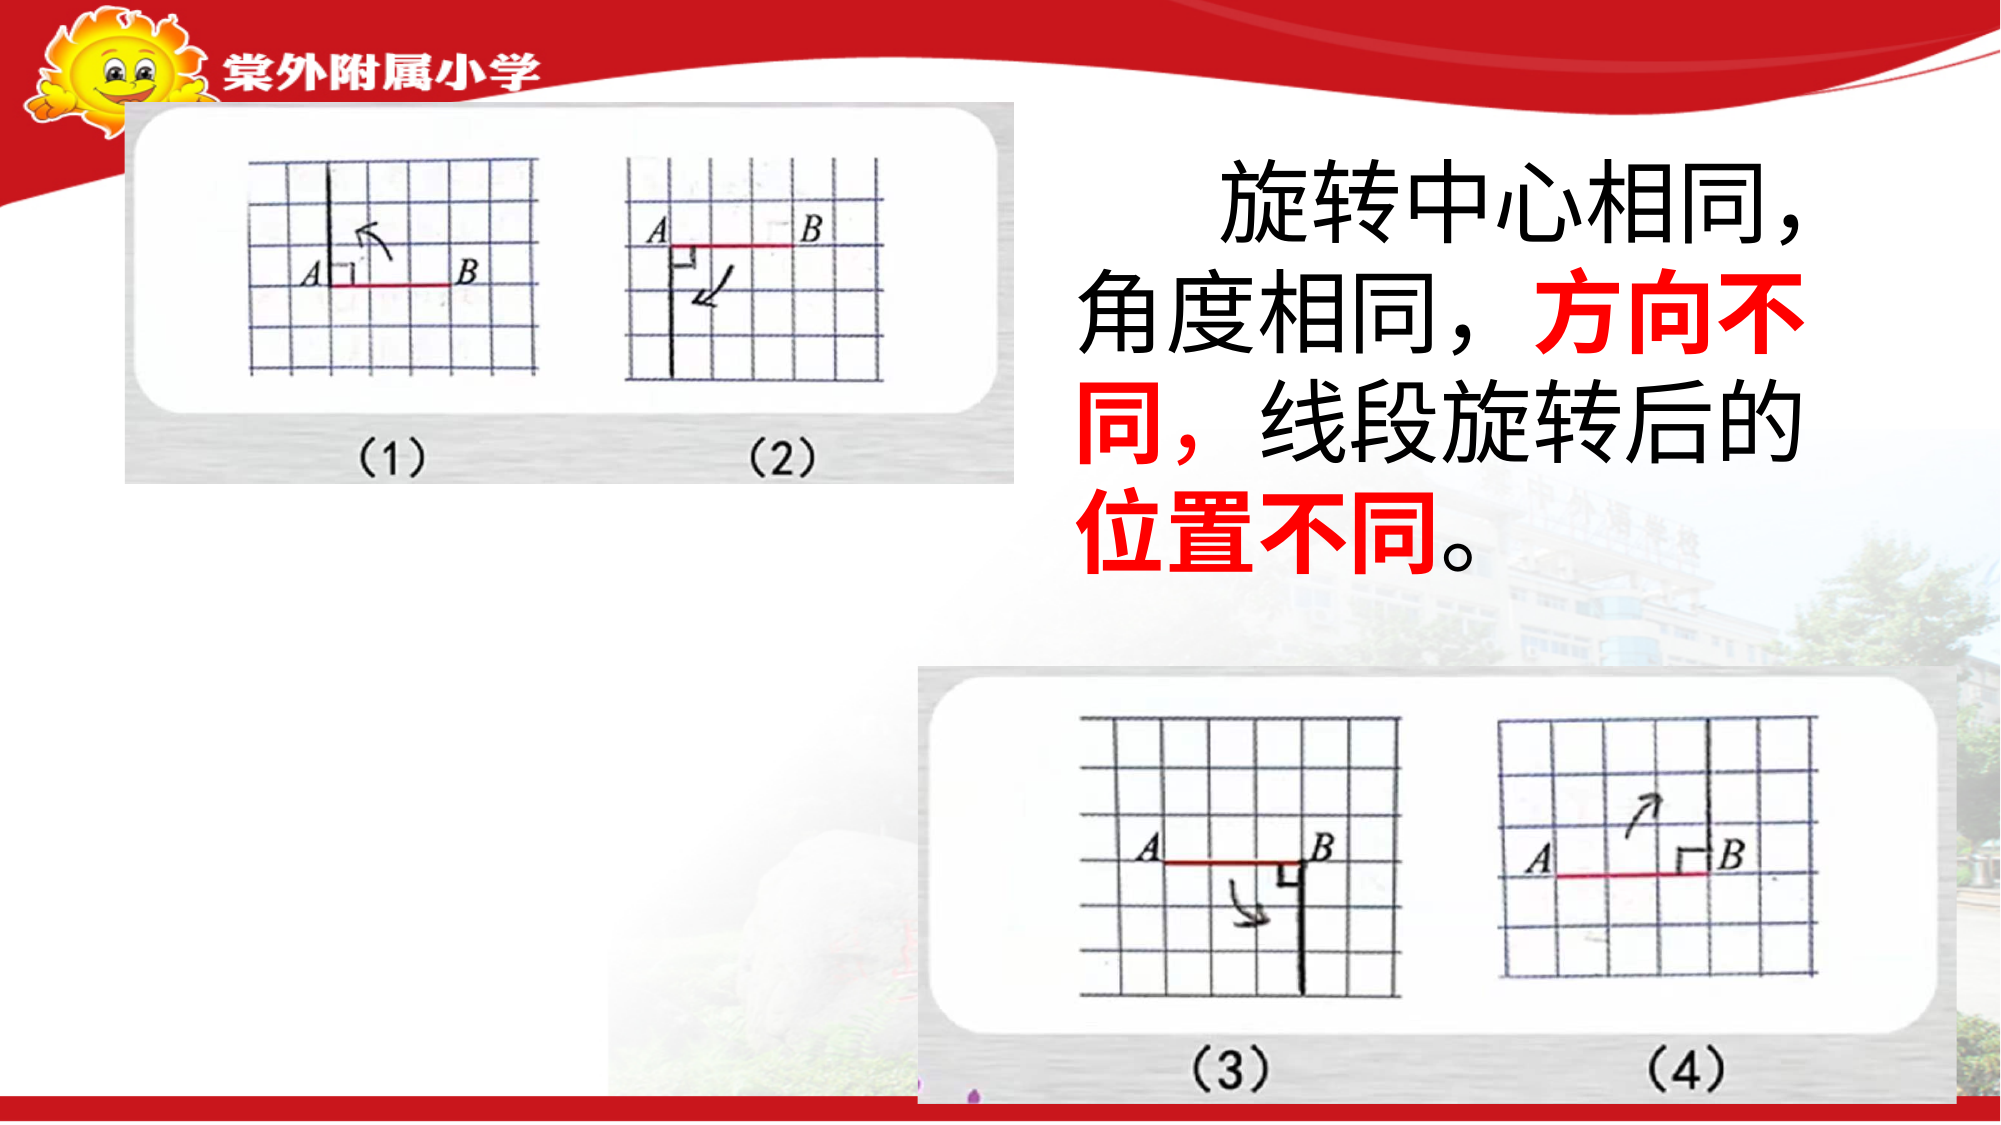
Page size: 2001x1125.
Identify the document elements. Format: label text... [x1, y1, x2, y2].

text_box 旋转中心相同，角度相同，方向不同，线段旋转后的位置不同。 [1058, 137, 1863, 592]
picture [0, 0, 2001, 1125]
